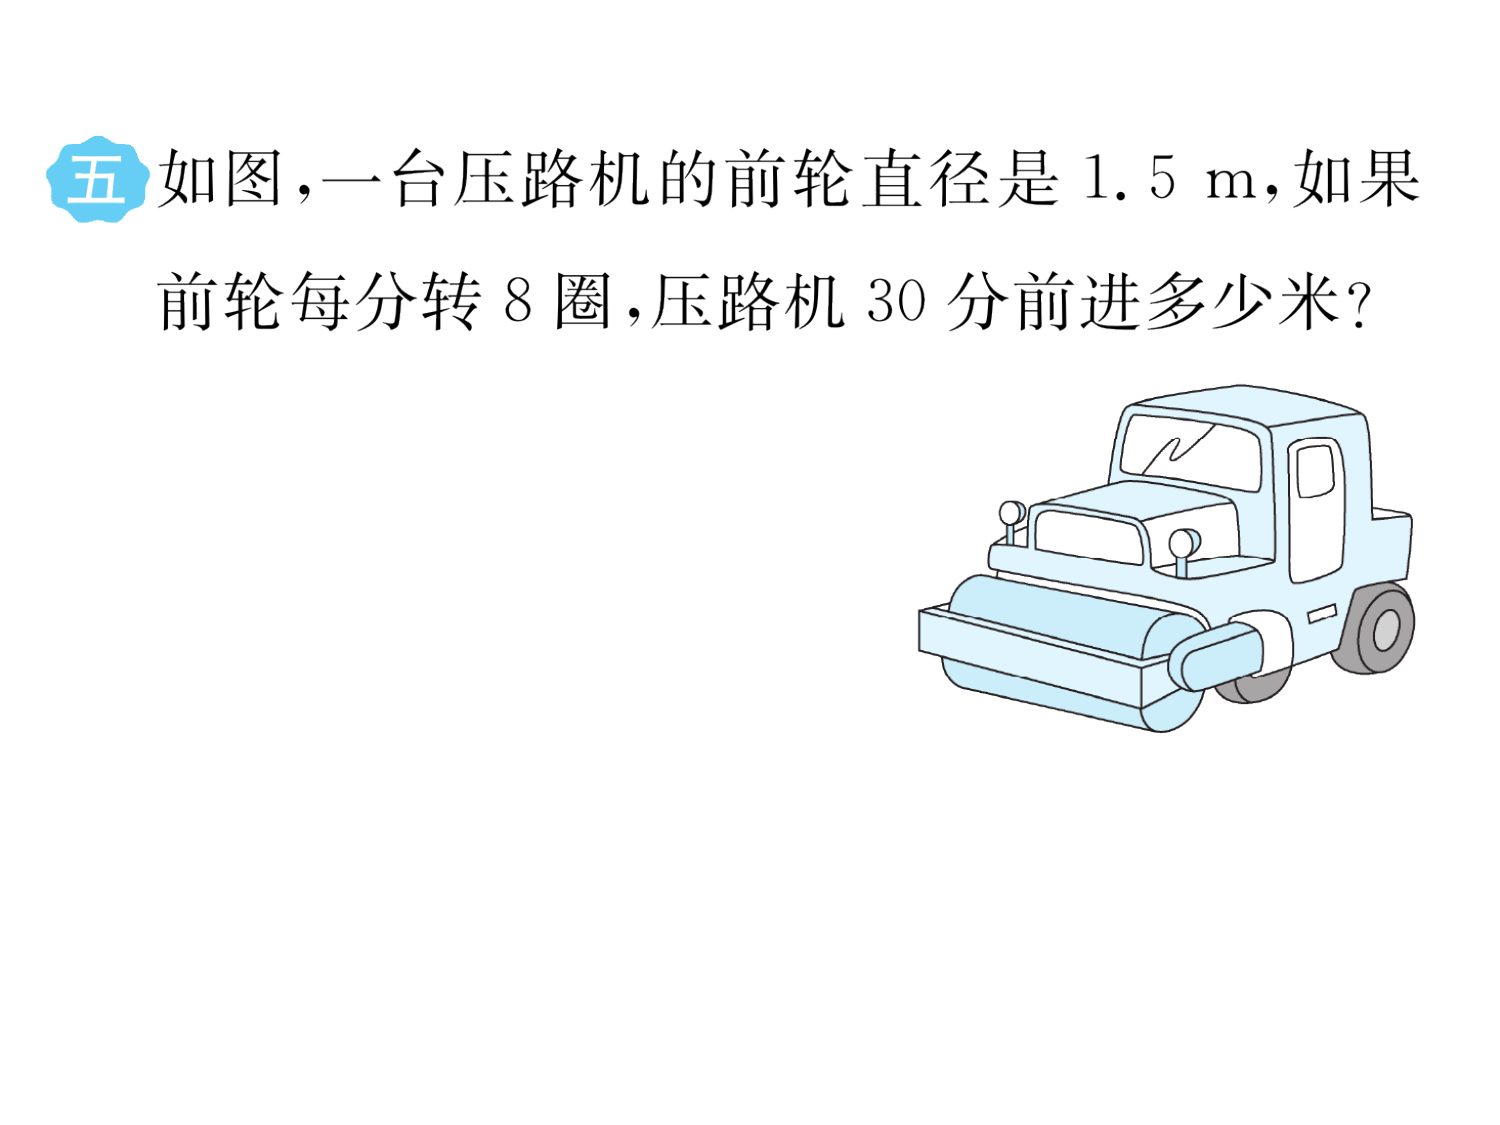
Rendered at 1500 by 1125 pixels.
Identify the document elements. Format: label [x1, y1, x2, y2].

picture [41, 66, 1459, 897]
